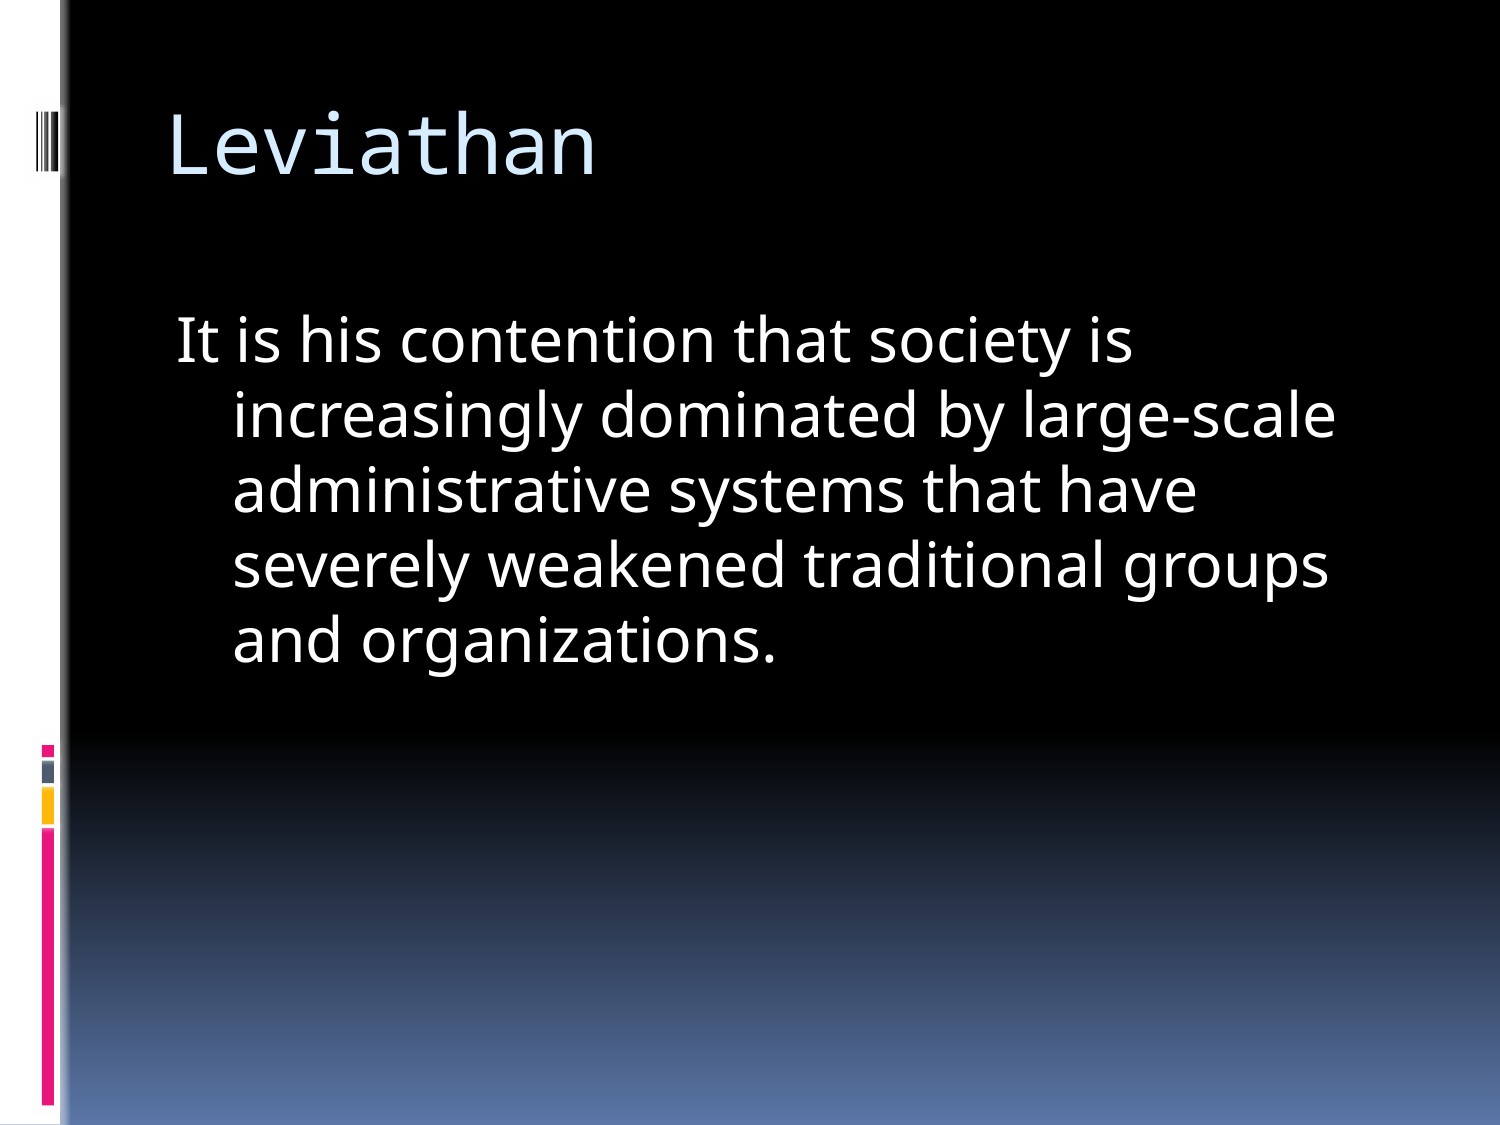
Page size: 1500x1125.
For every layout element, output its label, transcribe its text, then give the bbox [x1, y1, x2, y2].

list It is his contention that society is increasingly dominated by large-scale administrative systems that have severely weakened traditional groups and organizations. [150, 292, 1425, 1043]
title Leviathan [150, 83, 1425, 234]
